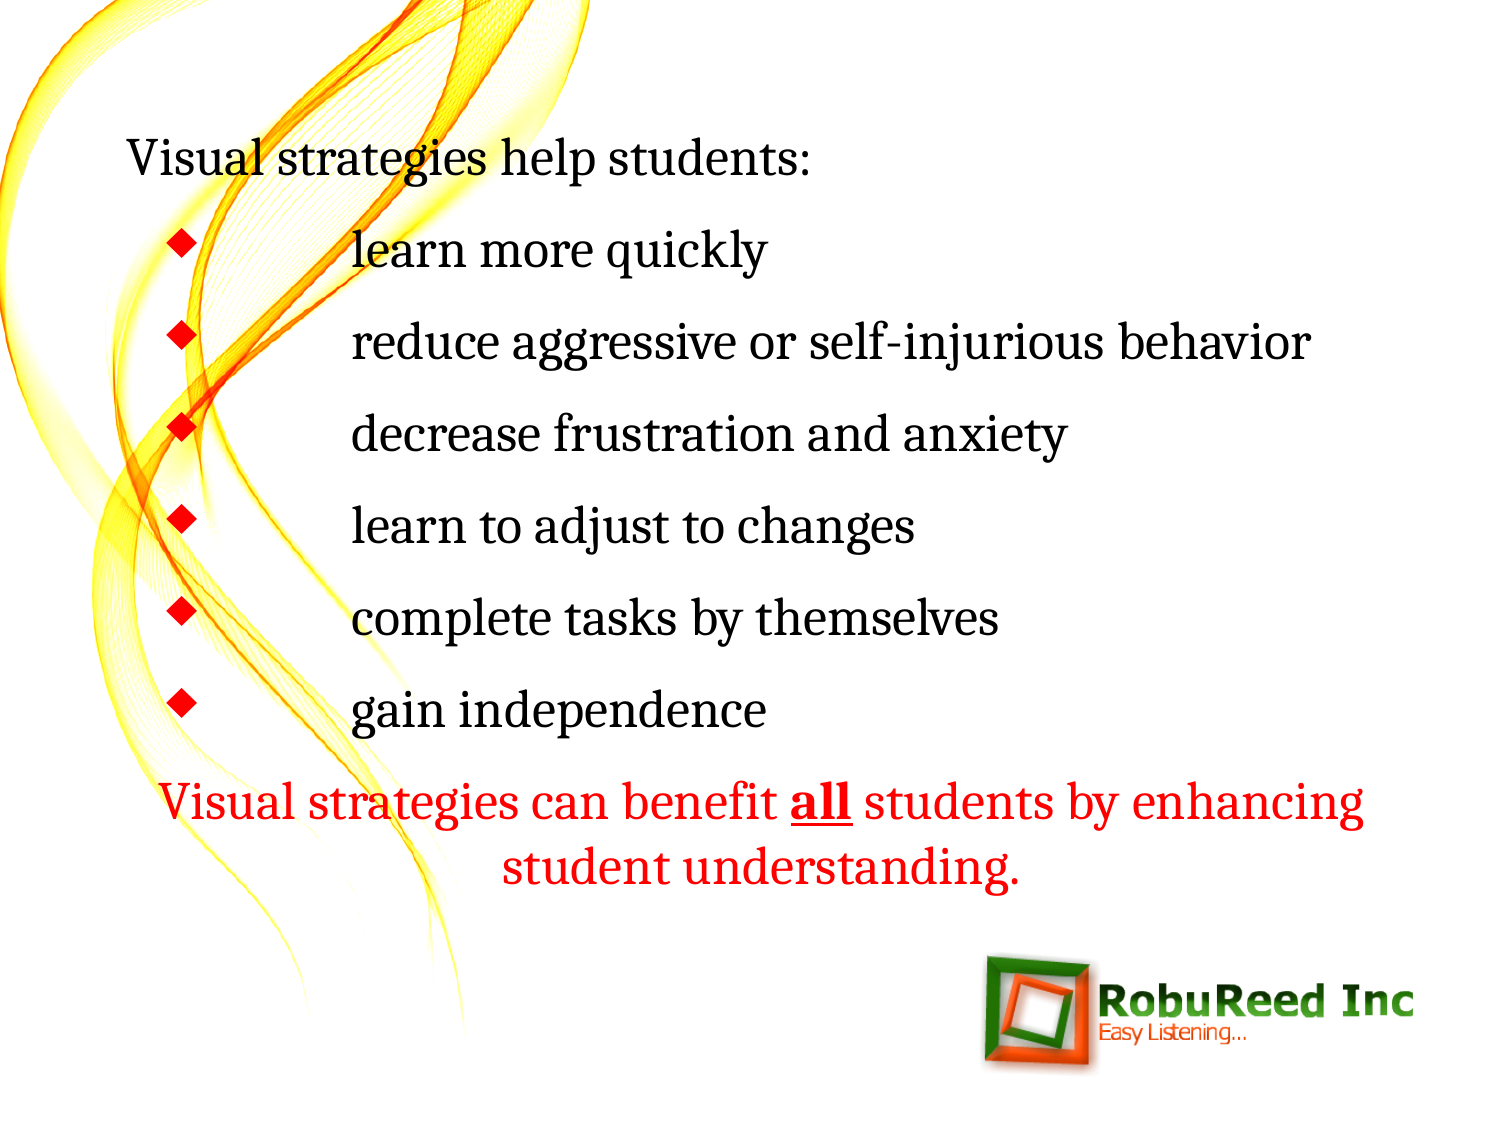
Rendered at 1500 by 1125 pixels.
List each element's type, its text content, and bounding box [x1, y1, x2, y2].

picture [903, 894, 1500, 1118]
text_box Visual strategies help students: learn more quickly reduce aggressive or self-injurious behavior decrease frustration and anxiety learn to adjust to changes complete tasks by themselves gain independence Visual strategies can benefit all students by enhancing student understanding. [112, 113, 1412, 903]
